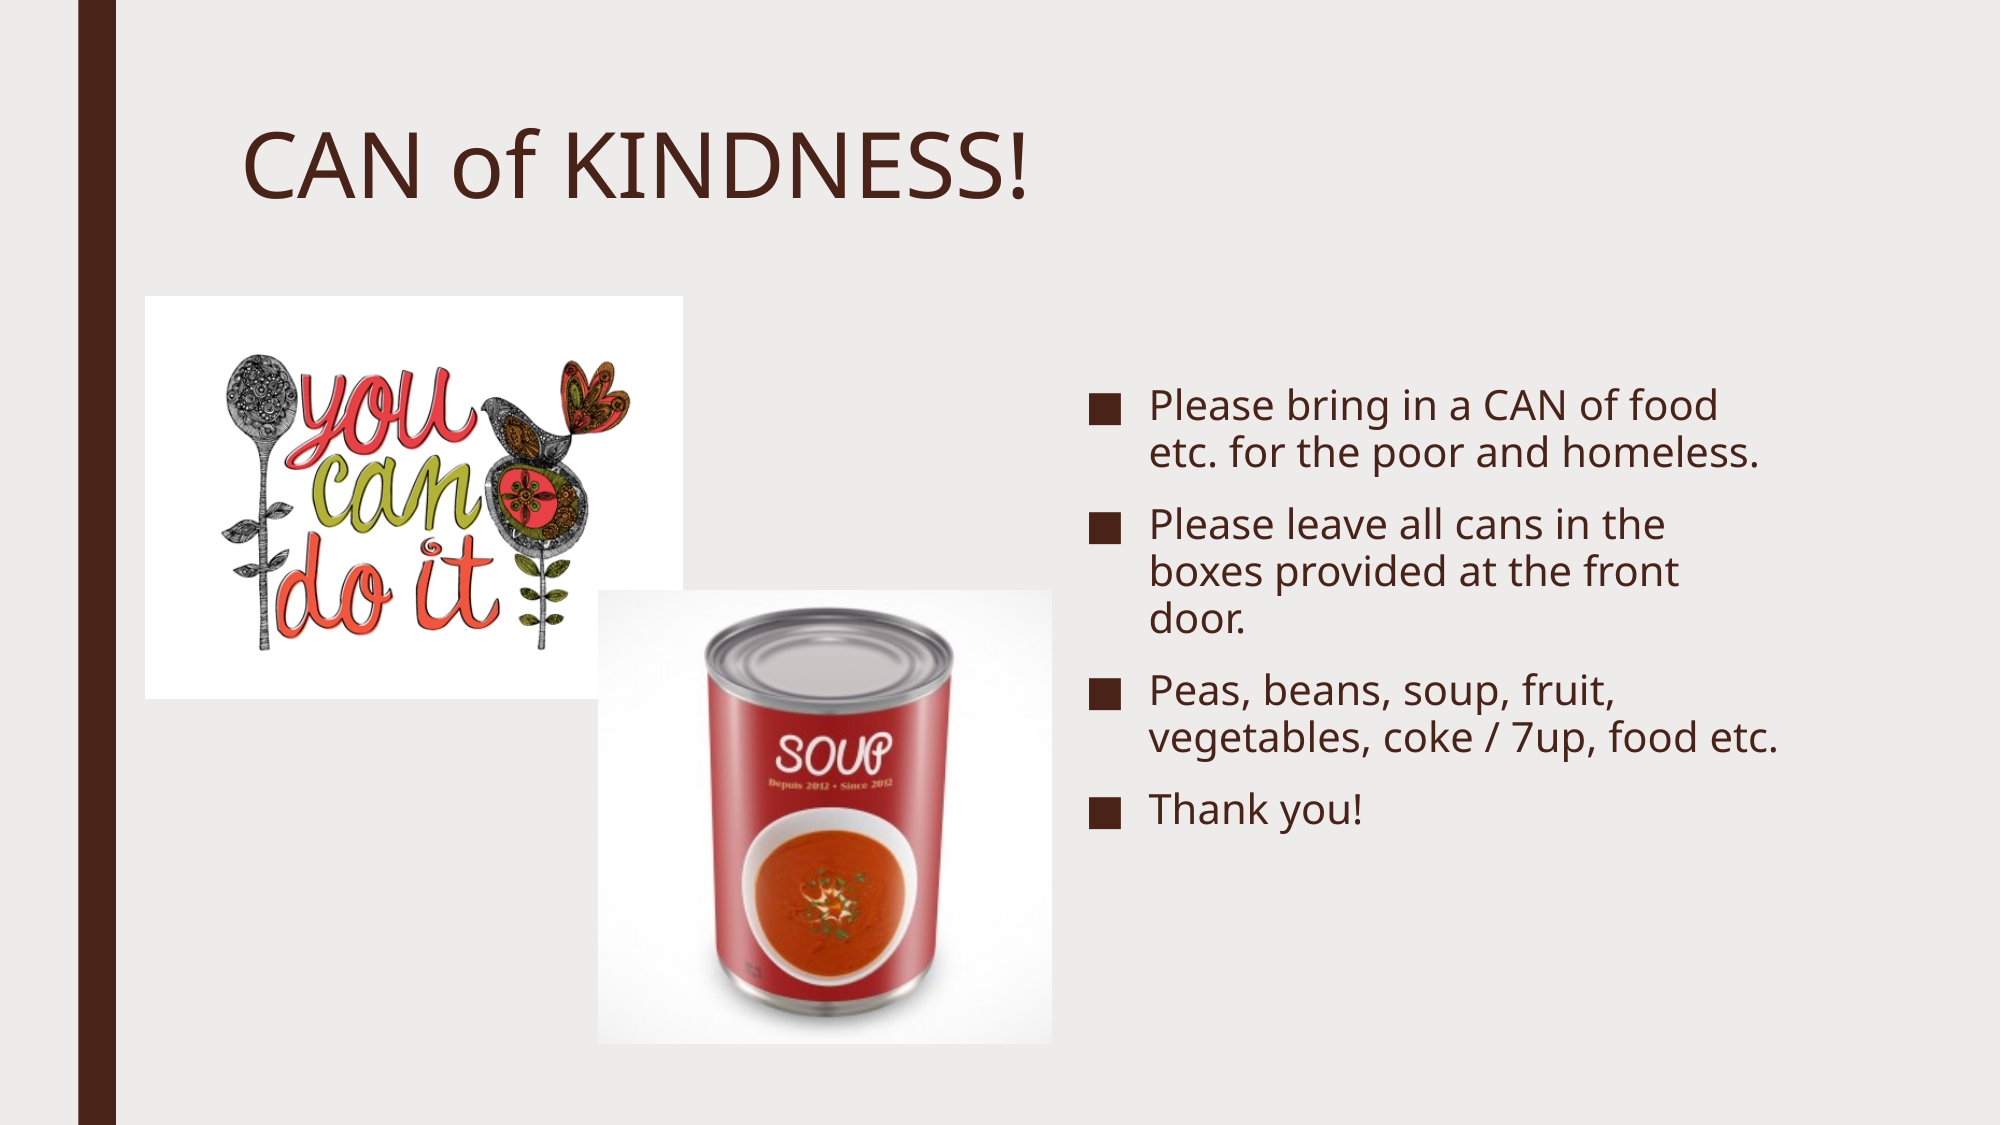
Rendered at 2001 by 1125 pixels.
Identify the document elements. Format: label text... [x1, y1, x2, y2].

list Please bring in a CAN of food etc. for the poor and homeless. Please leave all cans in the boxes provided at the front door. Peas, beans, soup, fruit, vegetables, coke / 7up, food etc. Thank you! [1070, 375, 1801, 963]
title CAN of KINDNESS! [225, 112, 1800, 357]
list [145, 296, 683, 699]
picture [598, 590, 1052, 1044]
